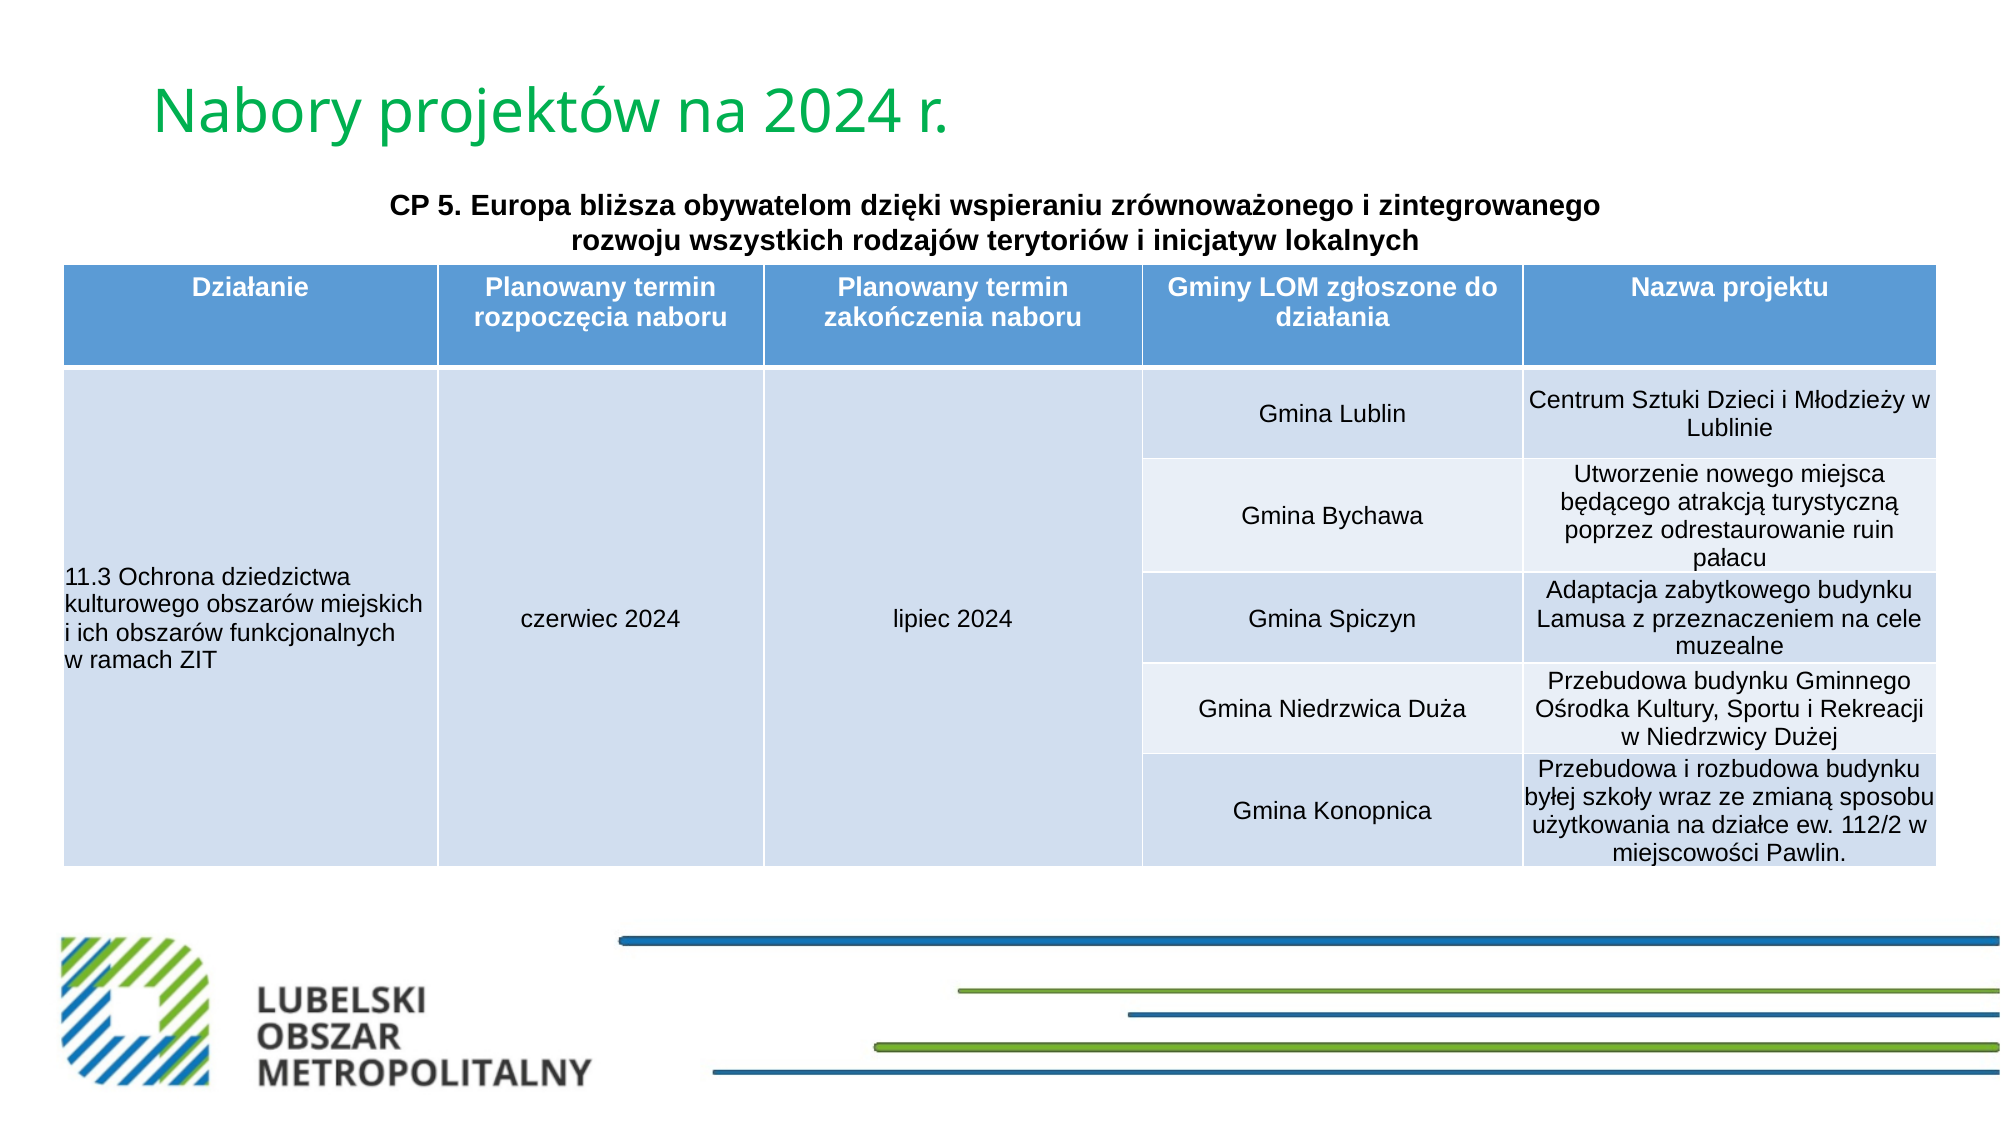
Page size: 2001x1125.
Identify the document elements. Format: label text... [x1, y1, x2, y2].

table_header Planowany termin zakończenia naboru [765, 265, 1142, 365]
table_cell Gmina Spiczyn [1143, 573, 1522, 662]
table_cell Gmina Lublin [1143, 370, 1522, 458]
table_cell czerwiec 2024 [439, 370, 763, 866]
table_cell 11.3 Ochrona dziedzictwa kulturowego obszarów miejskich i ich obszarów funkcjonalnych w ramach ZIT [64, 370, 437, 866]
table_cell Przebudowa i rozbudowa budynku byłej szkoły wraz ze zmianą sposobu użytkowania na działce ew. 112/2 w miejscowości Pawlin. [1524, 754, 1936, 866]
table_cell Gmina Bychawa [1143, 459, 1522, 571]
table_cell lipiec 2024 [765, 370, 1142, 866]
table_header Nazwa projektu [1524, 265, 1936, 365]
title Nabory projektów na 2024 r. [137, 4, 1863, 222]
table_cell Utworzenie nowego miejsca będącego atrakcją turystyczną poprzez odrestaurowanie ruin pałacu [1524, 459, 1936, 571]
table_header Planowany termin rozpoczęcia naboru [439, 265, 763, 365]
table_header Gminy LOM zgłoszone do działania [1143, 265, 1522, 365]
table_cell Gmina Niedrzwica Duża [1143, 664, 1522, 753]
text_box CP 5. Europa bliższa obywatelom dzięki wspieraniu zrównoważonego i zintegrowanego rozwoju wszystkich rodzajów terytoriów i inicjatyw lokalnych [374, 178, 1626, 264]
table_header Działanie [64, 265, 437, 365]
table_cell Gmina Konopnica [1143, 754, 1522, 866]
table_cell Przebudowa budynku Gminnego Ośrodka Kultury, Sportu i Rekreacji w Niedrzwicy Dużej [1524, 664, 1936, 753]
table_cell Centrum Sztuki Dzieci i Młodzieży w Lublinie [1524, 370, 1936, 458]
table_cell Adaptacja zabytkowego budynku Lamusa z przeznaczeniem na cele muzealne [1524, 573, 1936, 662]
picture [0, 0, 2001, 1125]
